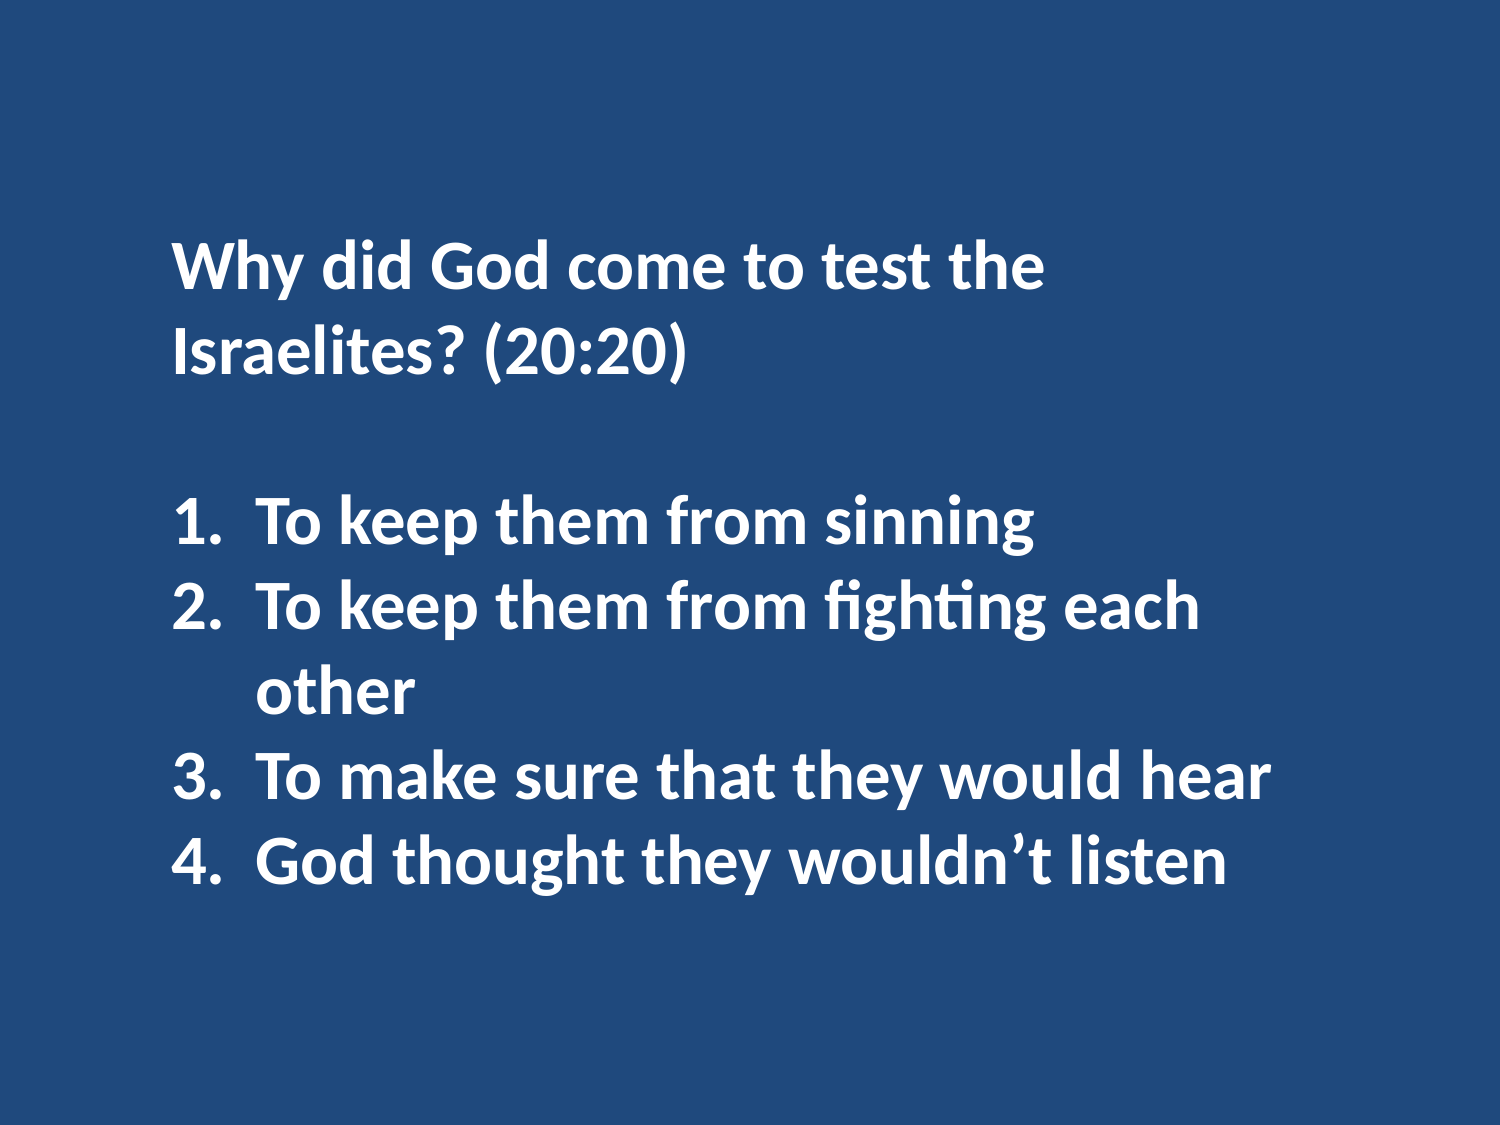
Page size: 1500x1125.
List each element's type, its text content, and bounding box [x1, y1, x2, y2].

text_box Why did God come to test the Israelites? (20:20) To keep them from sinning To keep them from fighting each other To make sure that they would hear God thought they wouldn’t listen [156, 211, 1344, 906]
